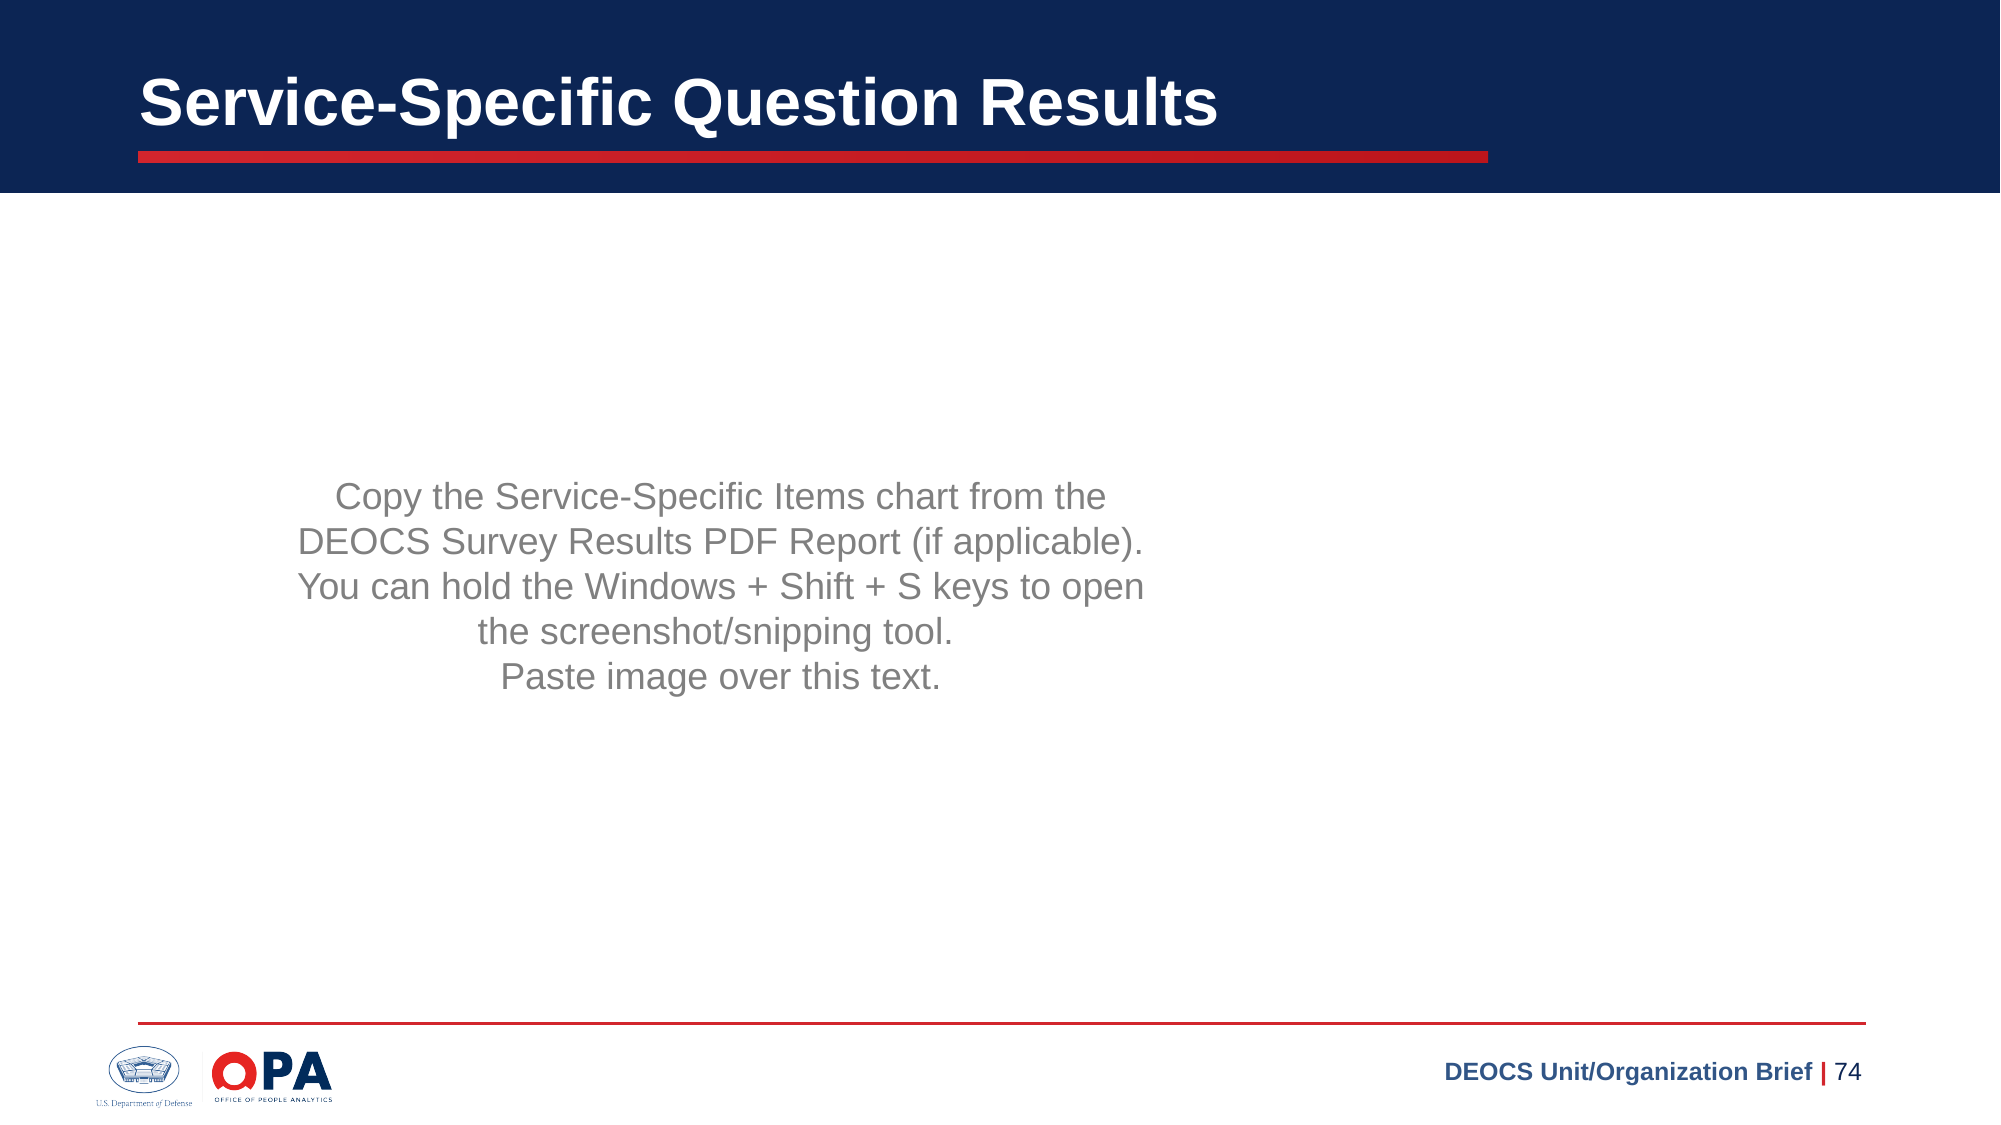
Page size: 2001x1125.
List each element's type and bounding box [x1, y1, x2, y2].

picture [87, 1037, 332, 1115]
